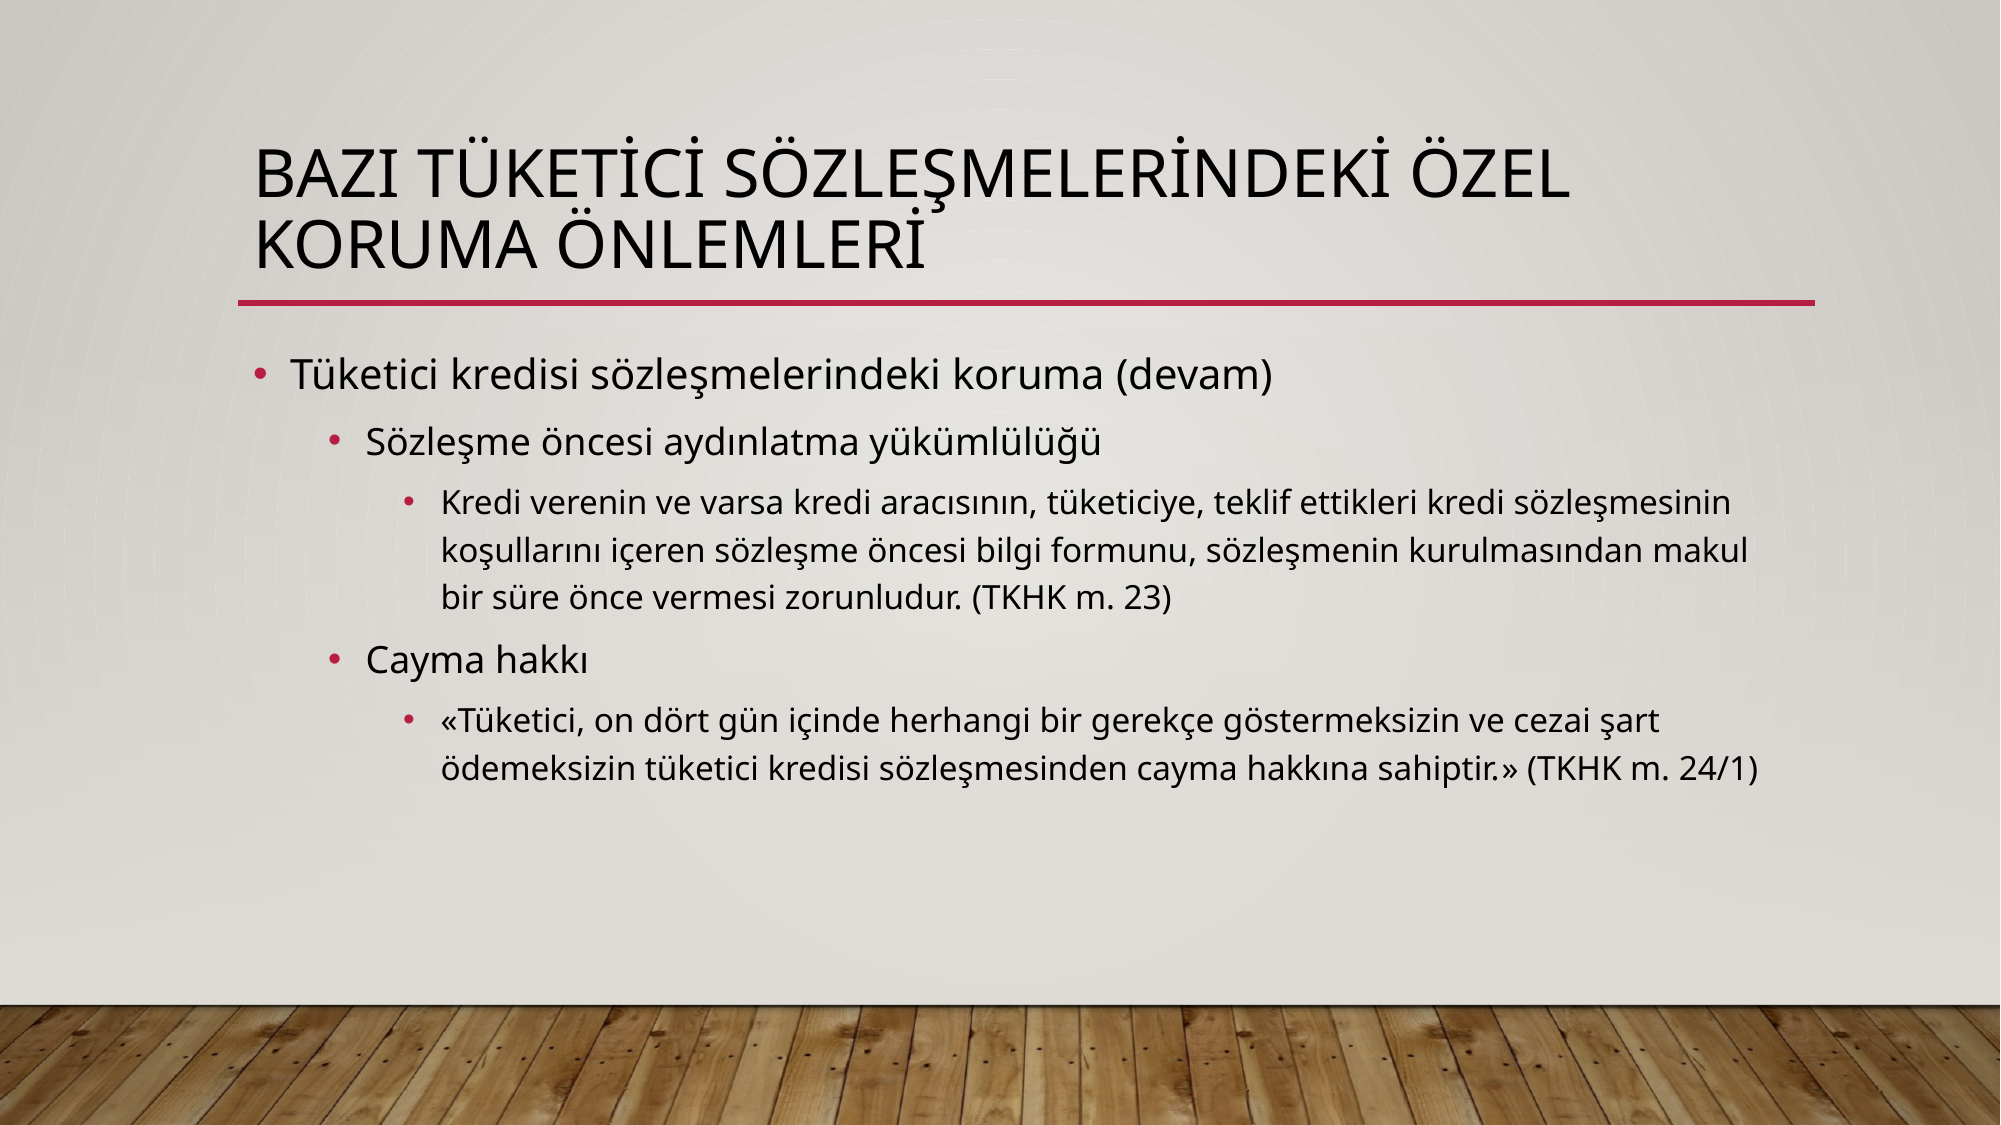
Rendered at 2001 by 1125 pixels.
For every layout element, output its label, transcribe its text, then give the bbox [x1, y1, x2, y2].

picture [0, 1005, 2000, 1125]
title Bazı tüketici sözleşmelerindeki özel koruma önlemleri [238, 131, 1814, 305]
list Tüketici kredisi sözleşmelerindeki koruma (devam) Sözleşme öncesi aydınlatma yükümlülüğü Kredi verenin ve varsa kredi aracısının, tüketiciye, teklif ettikleri kredi sözleşmesinin koşullarını içeren sözleşme öncesi bilgi formunu, sözleşmenin kurulmasından makul bir süre önce vermesi zorunludur. (TKHK m. 23) Cayma hakkı «Tüketici, on dört gün içinde herhangi bir gerekçe göstermeksizin ve cezai şart ödemeksizin tüketici kredisi sözleşmesinden cayma hakkına sahiptir.» (TKHK m. 24/1) [238, 330, 1814, 897]
